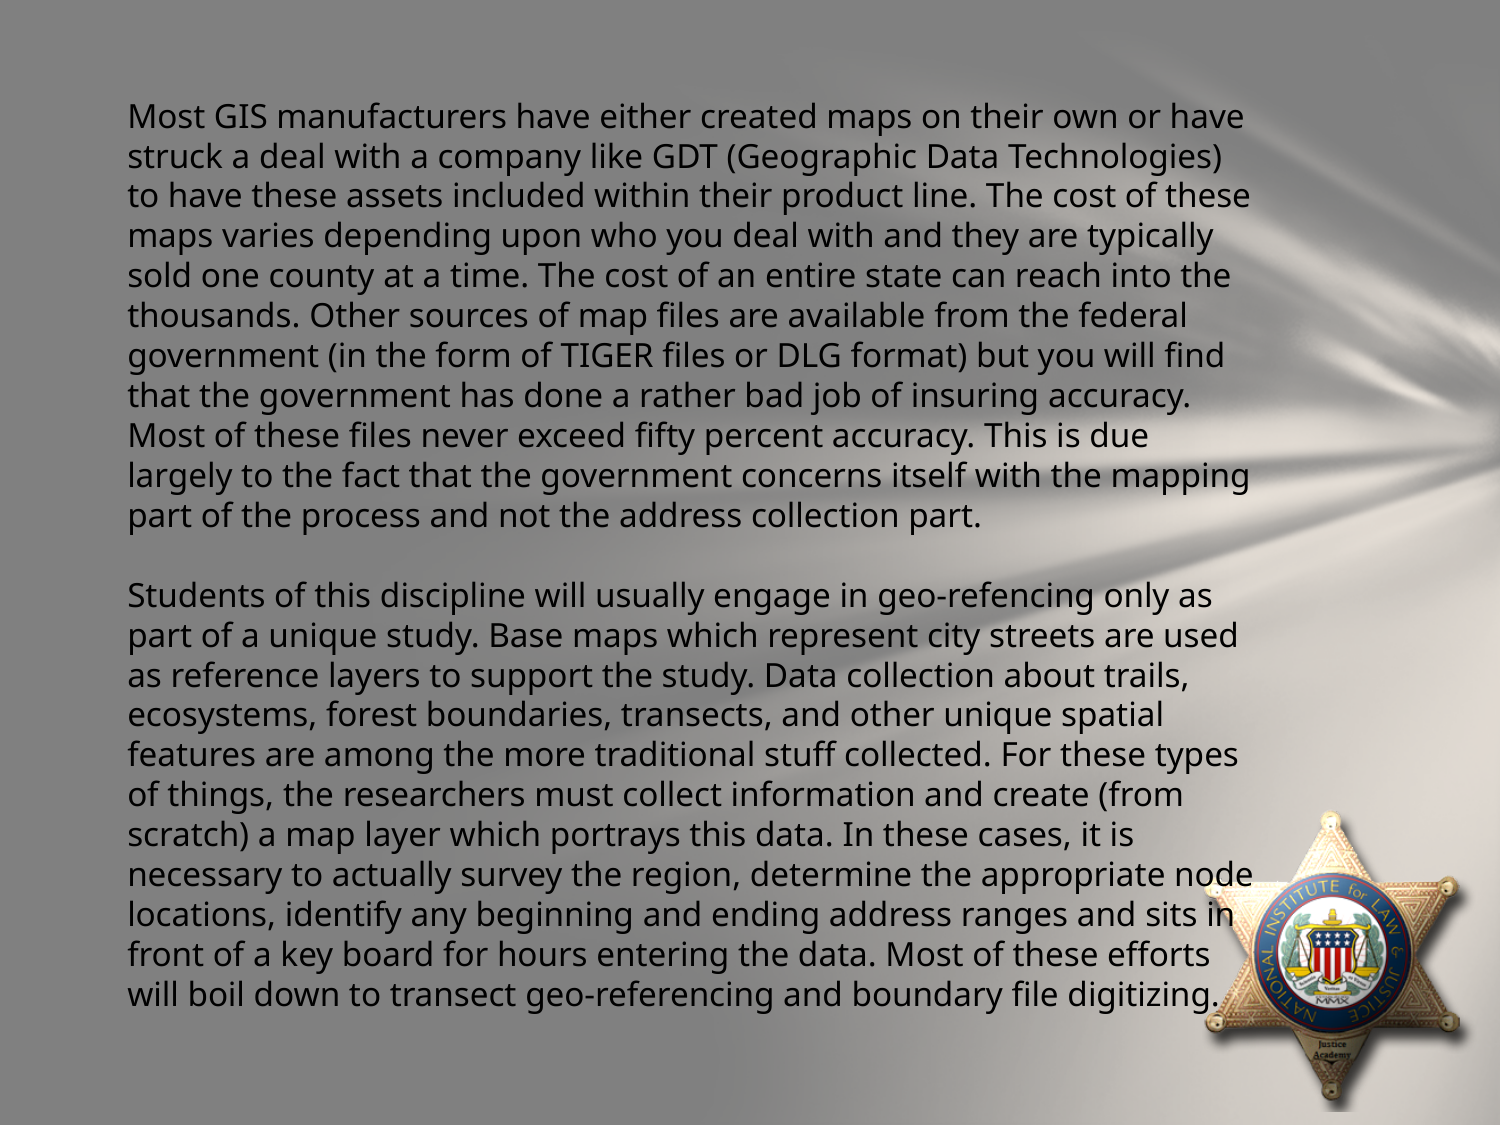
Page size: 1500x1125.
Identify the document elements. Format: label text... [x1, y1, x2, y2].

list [1174, 799, 1487, 1112]
text_box Most GIS manufacturers have either created maps on their own or have struck a deal with a company like GDT (Geographic Data Technologies) to have these assets included within their product line. The cost of these maps varies depending upon who you deal with and they are typically sold one county at a time. The cost of an entire state can reach into the thousands. Other sources of map files are available from the federal government (in the form of TIGER files or DLG format) but you will find that the government has done a rather bad job of insuring accuracy. Most of these files never exceed fifty percent accuracy. This is due largely to the fact that the government concerns itself with the mapping part of the process and not the address collection part. Students of this discipline will usually engage in geo-refencing only as part of a unique study. Base maps which represent city streets are used as reference layers to support the study. Data collection about trails, ecosystems, forest boundaries, transects, and other unique spatial features are among the more traditional stuff collected. For these types of things, the researchers must collect information and create (from scratch) a map layer which portrays this data. In these cases, it is necessary to actually survey the region, determine the appropriate node locations, identify any beginning and ending address ranges and sits in front of a key board for hours entering the data. Most of these efforts will boil down to transect geo-referencing and boundary file digitizing. [112, 87, 1275, 1021]
